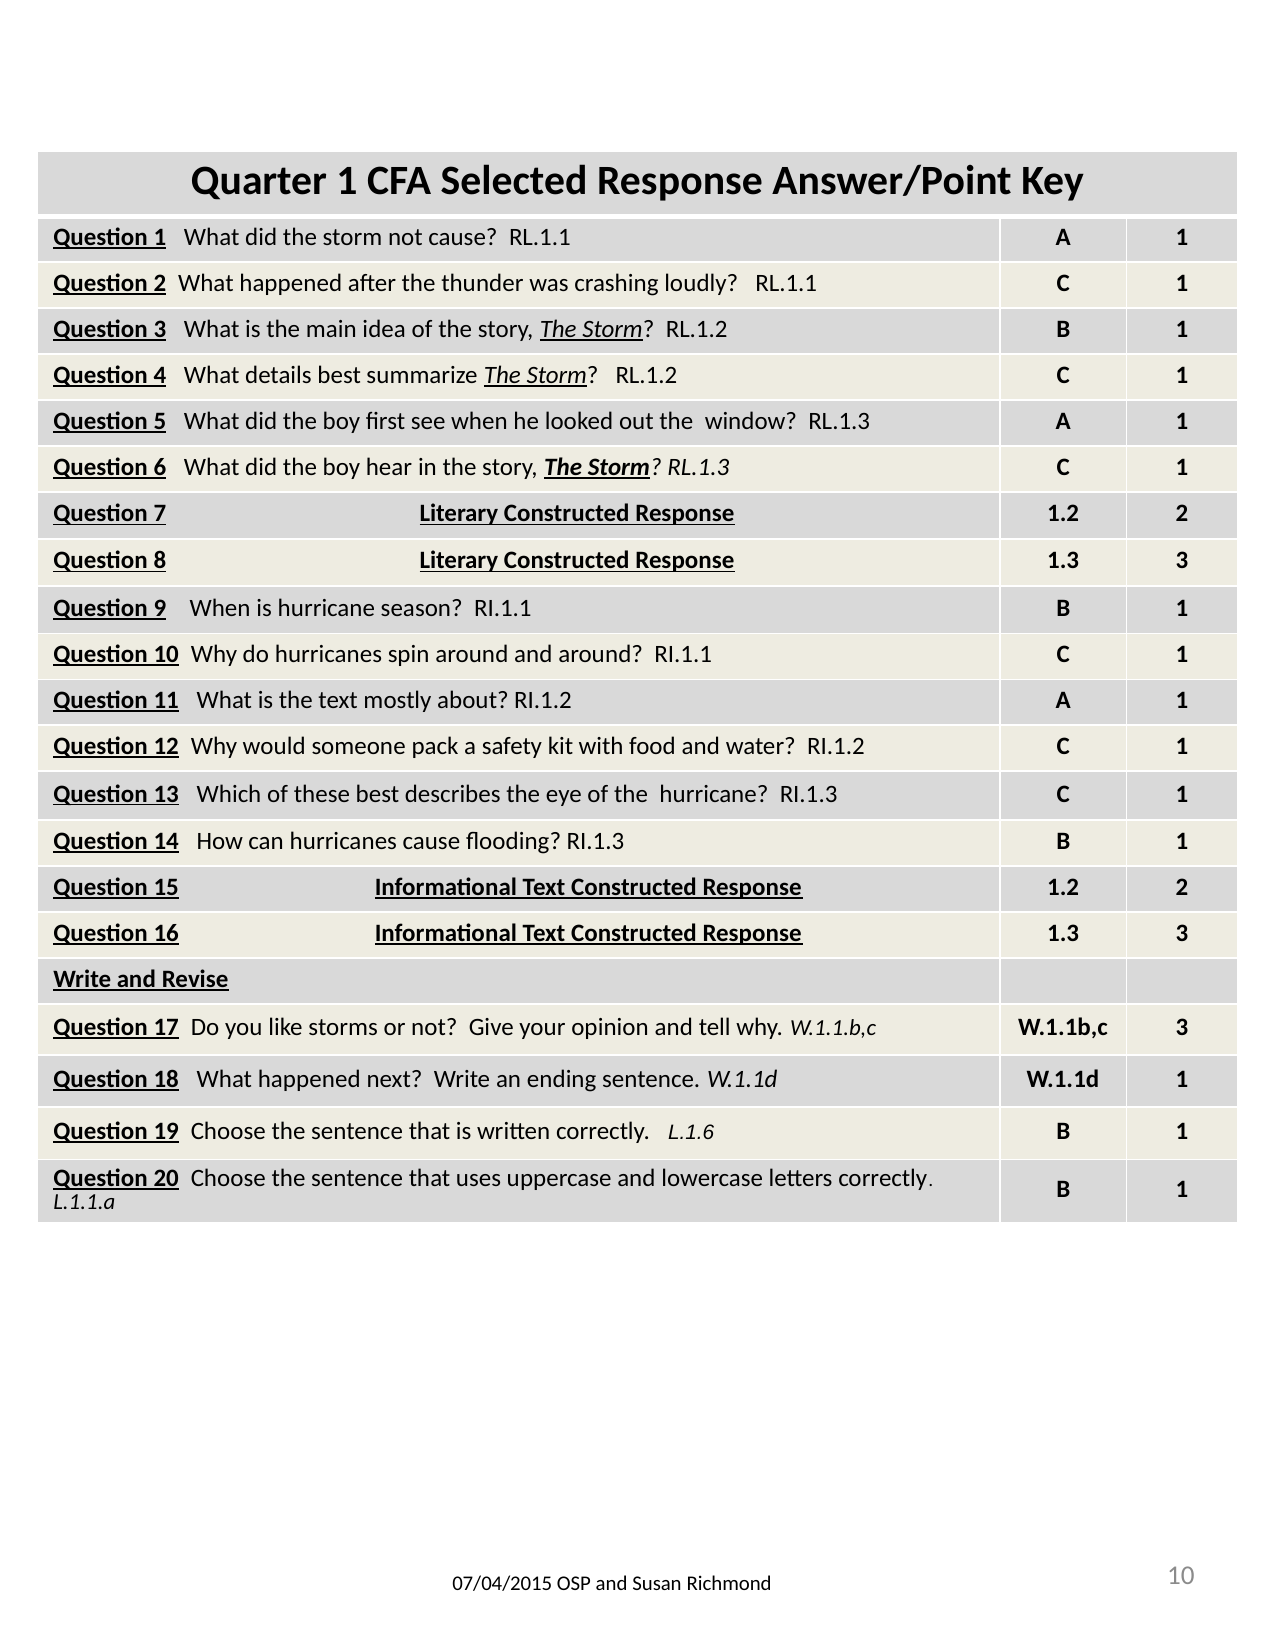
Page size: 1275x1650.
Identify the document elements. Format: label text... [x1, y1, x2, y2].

table_cell 1 [1127, 821, 1237, 865]
table_cell Question 3 What is the main idea of the story, The Storm? RL.1.2 [38, 309, 999, 353]
table_cell 1 [1127, 401, 1237, 445]
table_cell B [1001, 309, 1126, 353]
table_cell 1 [1127, 219, 1237, 261]
table_cell Question 10 Why do hurricanes spin around and around? RI.1.1 [38, 634, 999, 679]
table_cell 1 [1127, 1056, 1237, 1106]
table_cell B [1001, 1160, 1126, 1222]
table_cell Question 12 Why would someone pack a safety kit with food and water? RI.1.2 [38, 726, 999, 770]
table_cell 1.3 [1001, 540, 1126, 585]
table_cell 1.2 [1001, 867, 1126, 911]
table_cell 1 [1127, 1160, 1237, 1222]
table_cell W.1.1d [1001, 1056, 1126, 1106]
table_cell C [1001, 355, 1126, 399]
table_cell 1 [1127, 772, 1237, 819]
table_cell Question 8 Literary Constructed Response [38, 540, 999, 585]
slide_number 10 [913, 1529, 1212, 1618]
table_cell 1.2 [1001, 493, 1126, 538]
table_cell C [1001, 772, 1126, 819]
table_header Quarter 1 CFA Selected Response Answer/Point Key [38, 152, 1237, 214]
table_cell 3 [1127, 540, 1237, 585]
table_cell Write and Revise [38, 959, 999, 1003]
table_cell Question 9 When is hurricane season? RI.1.1 [38, 587, 999, 633]
table_cell 1 [1127, 309, 1237, 353]
table_cell B [1001, 821, 1126, 865]
table_cell W.1.1b,c [1001, 1005, 1126, 1054]
table_cell C [1001, 263, 1126, 307]
table_cell 1 [1127, 726, 1237, 770]
table_cell Question 19 Choose the sentence that is written correctly. L.1.6 [38, 1108, 999, 1159]
table_cell Question 13 Which of these best describes the eye of the hurricane? RI.1.3 [38, 772, 999, 819]
table_cell B [1001, 1108, 1126, 1159]
table_cell A [1001, 680, 1126, 724]
table_cell Question 7 Literary Constructed Response [38, 493, 999, 538]
table_cell Question 20 Choose the sentence that uses uppercase and lowercase letters correctly. L.1.1.a [38, 1160, 999, 1222]
table_cell 1 [1127, 634, 1237, 679]
table_cell Question 1 What did the storm not cause? RL.1.1 [38, 219, 999, 261]
table_cell 1 [1127, 1108, 1237, 1159]
table_cell 1 [1127, 447, 1237, 491]
table_cell Question 15 Informational Text Constructed Response [38, 867, 999, 911]
table_cell Question 4 What details best summarize The Storm? RL.1.2 [38, 355, 999, 399]
table_cell 1 [1127, 263, 1237, 307]
table_cell Question 11 What is the text mostly about? RI.1.2 [38, 680, 999, 724]
table_cell C [1001, 447, 1126, 491]
table_cell 1.3 [1001, 913, 1126, 957]
table_cell 2 [1127, 867, 1237, 911]
table_cell Question 6 What did the boy hear in the story, The Storm? RL.1.3 [38, 447, 999, 491]
table_cell Question 17 Do you like storms or not? Give your opinion and tell why. W.1.1.b,c [38, 1005, 999, 1054]
table_cell 1 [1127, 680, 1237, 724]
table_cell Question 18 What happened next? Write an ending sentence. W.1.1d [38, 1056, 999, 1106]
table_cell C [1001, 726, 1126, 770]
table_cell [1127, 959, 1237, 1003]
table_cell B [1001, 587, 1126, 633]
table_cell 2 [1127, 493, 1237, 538]
table_cell 1 [1127, 355, 1237, 399]
table_cell Question 5 What did the boy first see when he looked out the window? RL.1.3 [38, 401, 999, 445]
table_cell C [1001, 634, 1126, 679]
table_cell Question 14 How can hurricanes cause flooding? RI.1.3 [38, 821, 999, 865]
table_cell A [1001, 219, 1126, 261]
table_cell Question 2 What happened after the thunder was crashing loudly? RL.1.1 [38, 263, 999, 307]
table_cell A [1001, 401, 1126, 445]
table_cell 3 [1127, 913, 1237, 957]
table_cell 3 [1127, 1005, 1237, 1054]
table_cell 1 [1127, 587, 1237, 633]
table_cell [1001, 959, 1126, 1003]
table_cell Question 16 Informational Text Constructed Response [38, 913, 999, 957]
